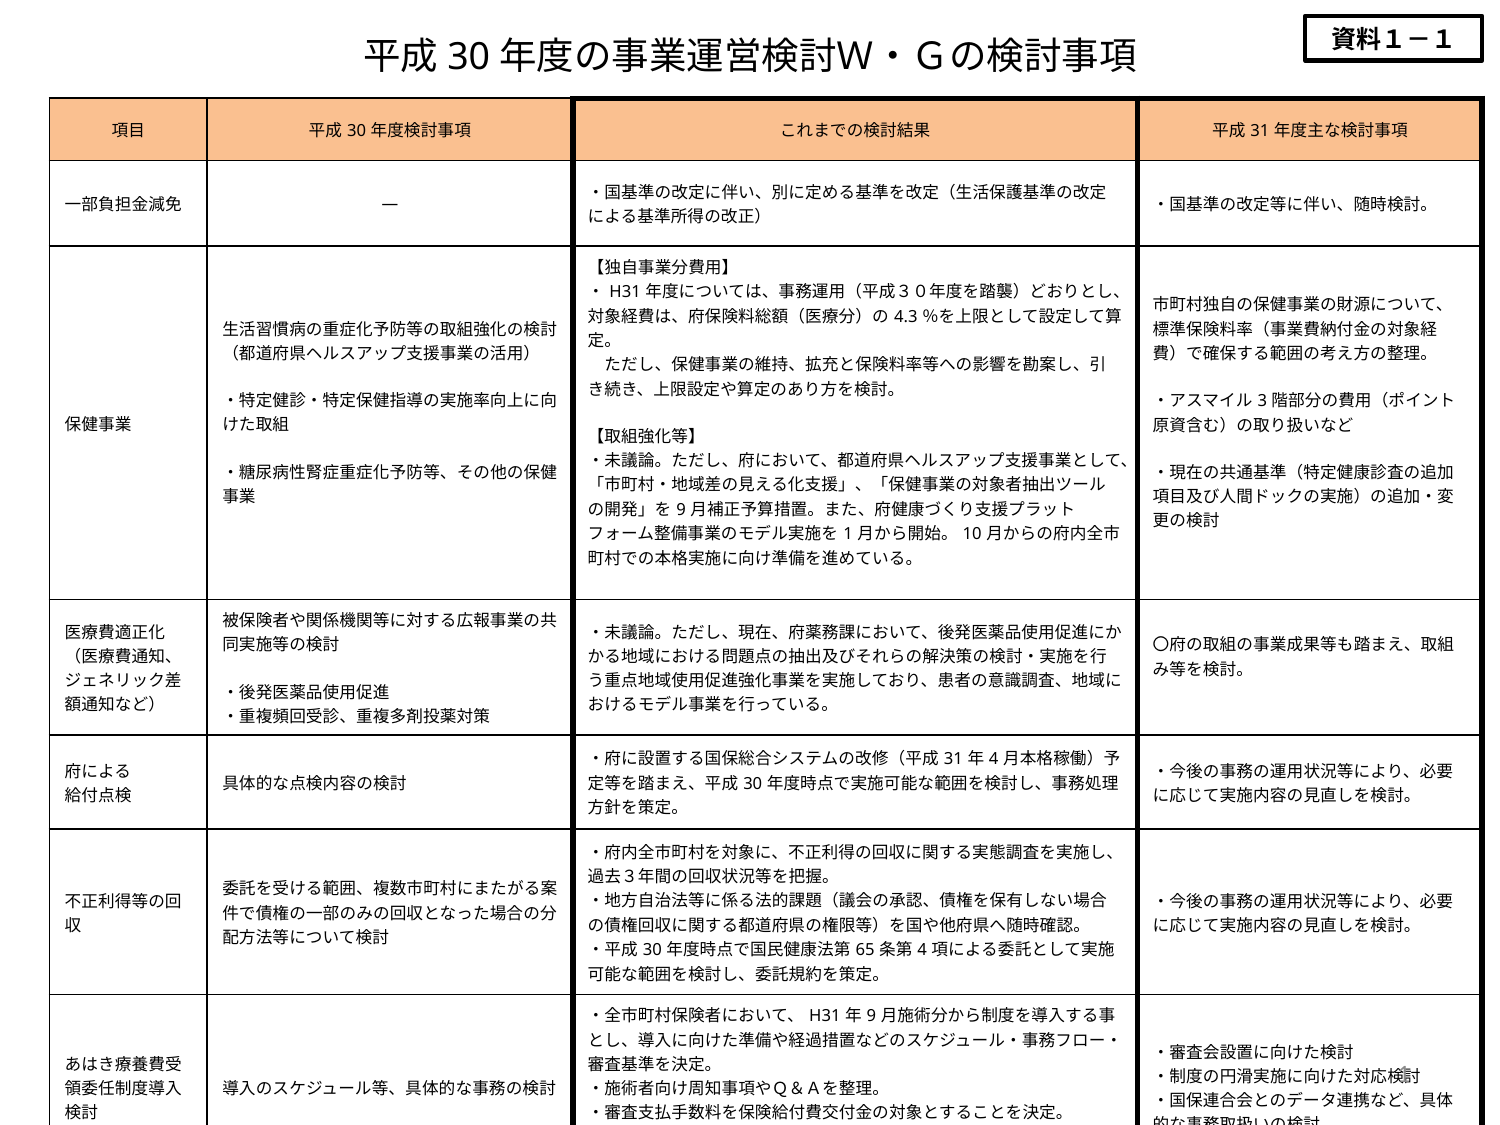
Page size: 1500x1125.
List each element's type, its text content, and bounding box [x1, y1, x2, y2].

table_cell 医療費適正化 （医療費通知、ジェネリック差額通知など） [50, 600, 206, 734]
table_cell ・国基準の改定等に伴い、随時検討。 [1140, 161, 1479, 245]
table_cell ・府に設置する国保総合システムの改修（平成31年4月本格稼働）予定等を踏まえ、平成30年度時点で実施可能な範囲を検討し、事務処理方針を策定。 [576, 736, 1135, 828]
table_header 平成31年度主な検討事項 [1140, 101, 1479, 160]
table_cell 【独自事業分費用】 ・H31年度については、事務運用（平成３０年度を踏襲）どおりとし、対象経費は、府保険料総額（医療分）の4.3％を上限として設定して算定。 ただし、保健事業の維持、拡充と保険料率等への影響を勘案し、引き続き、上限設定や算定のあり方を検討。 【取組強化等】 ・未議論。ただし、府において、都道府県ヘルスアップ支援事業として、「市町村・地域差の見える化支援」、「保健事業の対象者抽出ツールの開発」を9月補正予算措置。また、府健康づくり支援プラットフォーム整備事業のモデル実施を1月から開始。10月からの府内全市町村での本格実施に向け準備を進めている。 [576, 247, 1135, 599]
table_cell 導入のスケジュール等、具体的な事務の検討 [208, 995, 570, 1125]
table_header 平成30年度検討事項 [208, 99, 570, 160]
table_cell ・審査会設置に向けた検討 ・制度の円滑実施に向けた対応検討 ・国保連合会とのデータ連携など、具体的な事務取扱いの検討 [1140, 995, 1479, 1125]
text_box 資料１－１ [1305, 15, 1483, 61]
table_cell 生活習慣病の重症化予防等の取組強化の検討 （都道府県ヘルスアップ支援事業の活用） ・特定健診・特定保健指導の実施率向上に向けた取組 ・糖尿病性腎症重症化予防等、その他の保健事業 [208, 247, 570, 599]
table_cell ・未議論。ただし、現在、府薬務課において、後発医薬品使用促進にかかる地域における問題点の抽出及びそれらの解決策の検討・実施を行う重点地域使用促進強化事業を実施しており、患者の意識調査、地域におけるモデル事業を行っている。 [576, 600, 1135, 734]
table_cell 一部負担金減免 [50, 161, 206, 245]
table_cell 不正利得等の回収 [50, 830, 206, 994]
table_cell ― [208, 161, 570, 245]
table_header 項目 [50, 99, 206, 160]
table_cell ・今後の事務の運用状況等により、必要に応じて実施内容の見直しを検討。 [1140, 830, 1479, 994]
table_cell ・国基準の改定に伴い、別に定める基準を改定（生活保護基準の改定による基準所得の改正） [576, 161, 1135, 245]
title 平成30年度の事業運営検討Ｗ・Ｇの検討事項 [29, 19, 1471, 91]
table_cell 具体的な点検内容の検討 [208, 736, 570, 828]
table_cell 保健事業 [50, 247, 206, 599]
table_cell 委託を受ける範囲、複数市町村にまたがる案件で債権の一部のみの回収となった場合の分配方法等について検討 [208, 830, 570, 994]
table_cell 市町村独自の保健事業の財源について、標準保険料率（事業費納付金の対象経費）で確保する範囲の考え方の整理。 ・アスマイル3階部分の費用（ポイント原資含む）の取り扱いなど ・現在の共通基準（特定健康診査の追加項目及び人間ドックの実施）の追加・変更の検討 [1140, 247, 1479, 599]
table_cell ・府内全市町村を対象に、不正利得の回収に関する実態調査を実施し、過去３年間の回収状況等を把握。 ・地方自治法等に係る法的課題（議会の承認、債権を保有しない場合の債権回収に関する都道府県の権限等）を国や他府県へ随時確認。 ・平成30年度時点で国民健康法第65条第4項による委託として実施可能な範囲を検討し、委託規約を策定。 [576, 830, 1135, 994]
table_cell ・今後の事務の運用状況等により、必要に応じて実施内容の見直しを検討。 [1140, 736, 1479, 828]
slide_number 1 [1074, 1042, 1425, 1103]
table_cell 府による 給付点検 [50, 736, 206, 828]
table_cell ・全市町村保険者において、H31年9月施術分から制度を導入する事とし、導入に向けた準備や経過措置などのスケジュール・事務フロー・審査基準を決定。 ・施術者向け周知事項やＱ＆Ａを整理。 ・審査支払手数料を保険給付費交付金の対象とすることを決定。 ・あはき療養費及び審査支払手数料に係る保険給付費交付金（普通交付金）を連合会直接払いの対象とした。 [576, 995, 1135, 1125]
table_cell あはき療養費受領委任制度導入検討 [50, 995, 206, 1125]
table_header これまでの検討結果 [576, 101, 1135, 160]
table_cell 被保険者や関係機関等に対する広報事業の共同実施等の検討 ・後発医薬品使用促進 ・重複頻回受診、重複多剤投薬対策 [208, 600, 570, 734]
table_cell 〇府の取組の事業成果等も踏まえ、取組み等を検討。 [1140, 600, 1479, 734]
